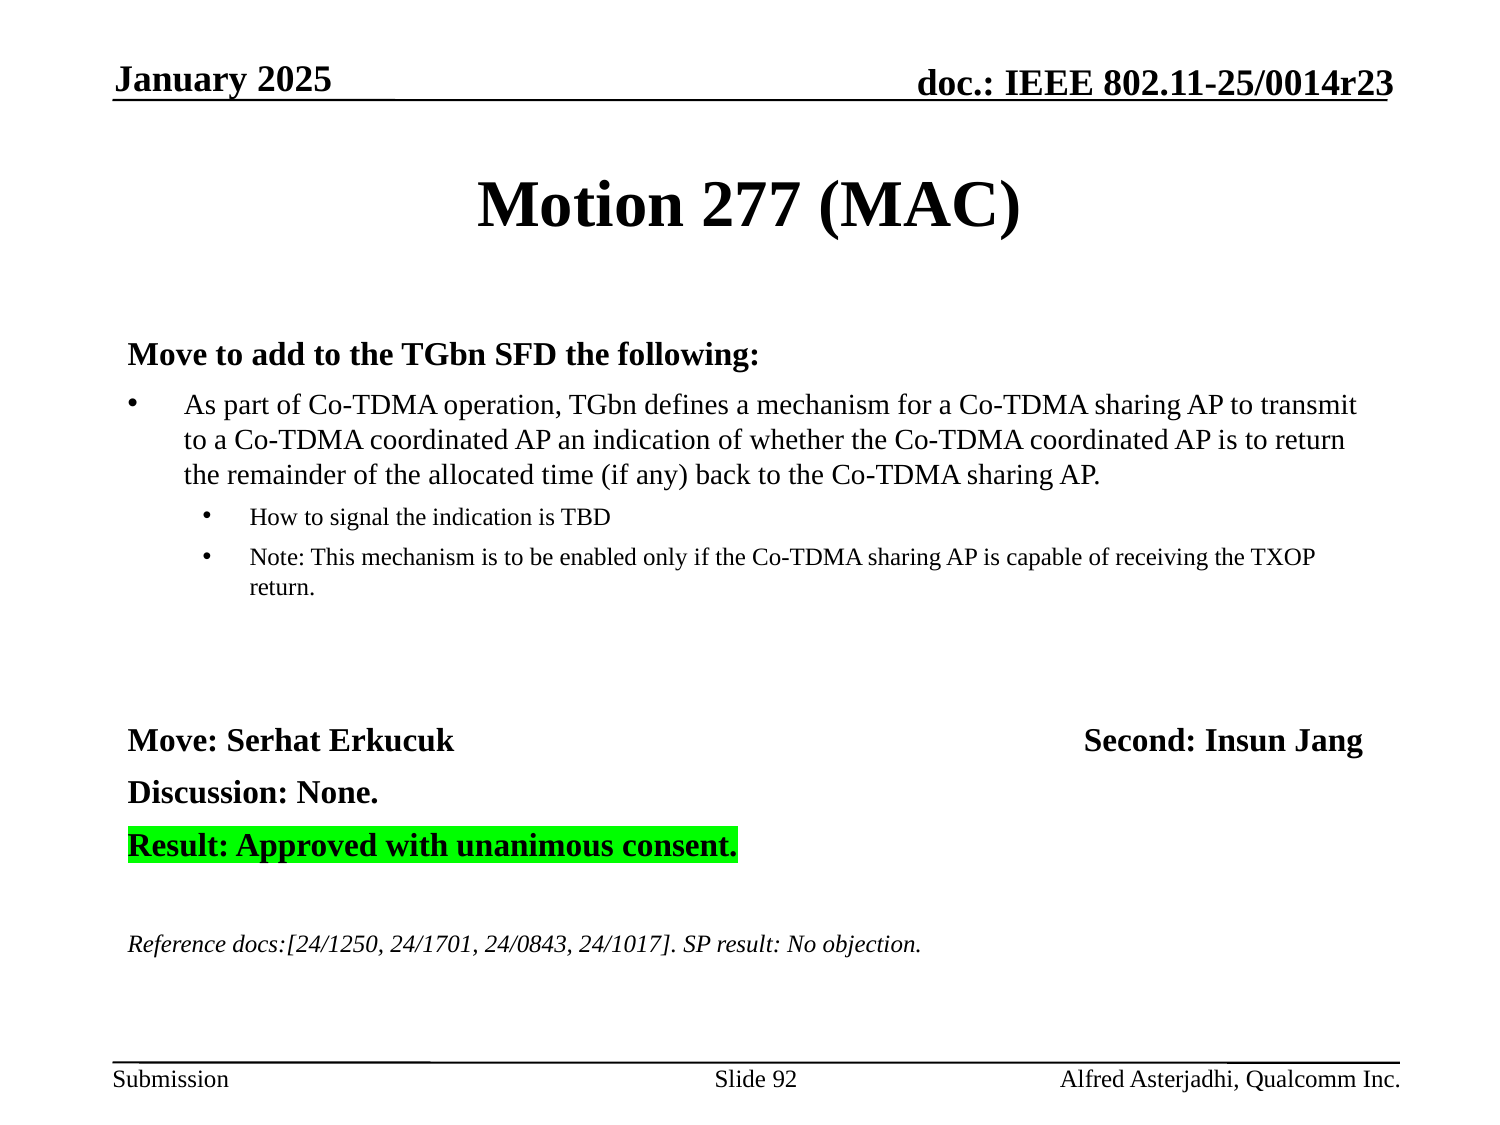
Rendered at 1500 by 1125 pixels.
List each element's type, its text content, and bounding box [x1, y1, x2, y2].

slide_number Slide 92 [712, 1061, 800, 1123]
footer Alfred Asterjadhi, Qualcomm Inc. [878, 1061, 1402, 1093]
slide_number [114, 54, 423, 100]
title Motion 277 (MAC) [112, 112, 1388, 288]
list Move to add to the TGbn SFD the following: As part of Co-TDMA operation, TGbn defines a mechanism for a Co-TDMA sharing AP to transmit to a Co-TDMA coordinated AP an indication of whether the Co-TDMA coordinated AP is to return the remainder of the allocated time (if any) back to the Co-TDMA sharing AP. How to signal the indication is TBD Note: This mechanism is to be enabled only if the Co-TDMA sharing AP is capable of receiving the TXOP return. Move: Serhat Erkucuk Second: Insun Jang Discussion: None. Result: Approved with unanimous consent. Reference docs:[24/1250, 24/1701, 24/0843, 24/1017]. SP result: No objection. [112, 324, 1388, 1000]
